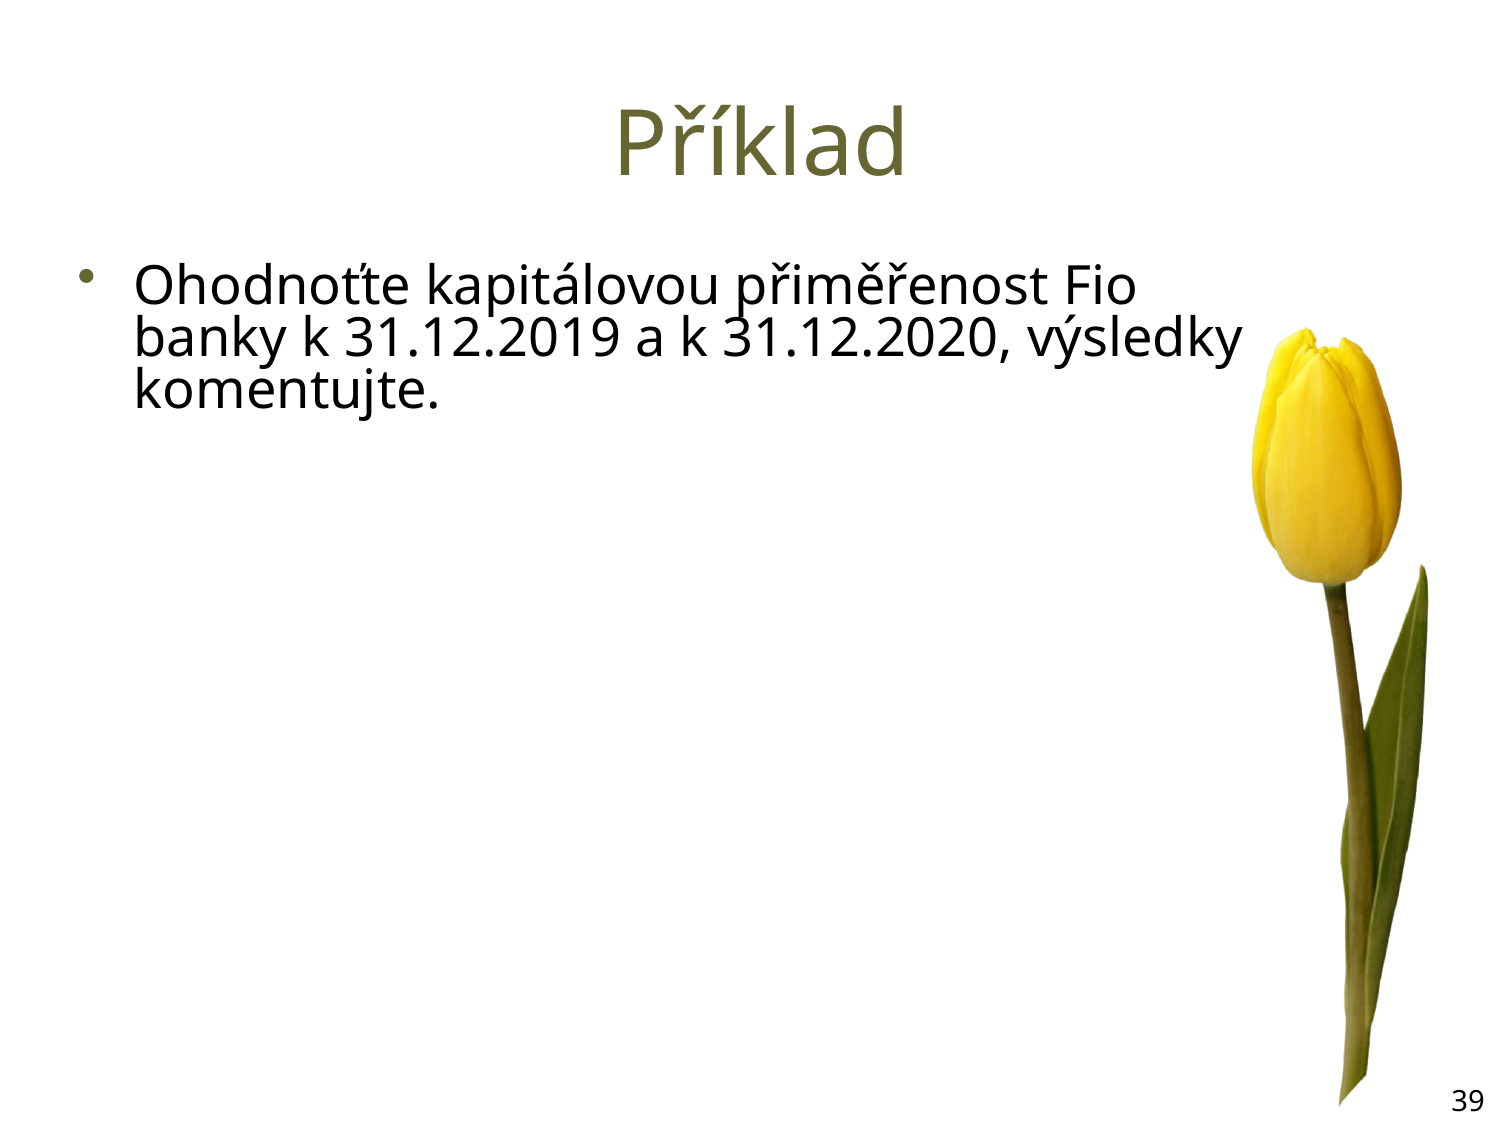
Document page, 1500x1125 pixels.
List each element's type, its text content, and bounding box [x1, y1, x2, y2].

list Ohodnoťte kapitálovou přiměřenost Fio banky k 31.12.2019 a k 31.12.2020, výsledky komentujte. [62, 255, 1263, 1018]
picture [1187, 312, 1500, 1074]
slide_number 39 [1149, 1074, 1500, 1125]
title Příklad [64, 44, 1459, 233]
